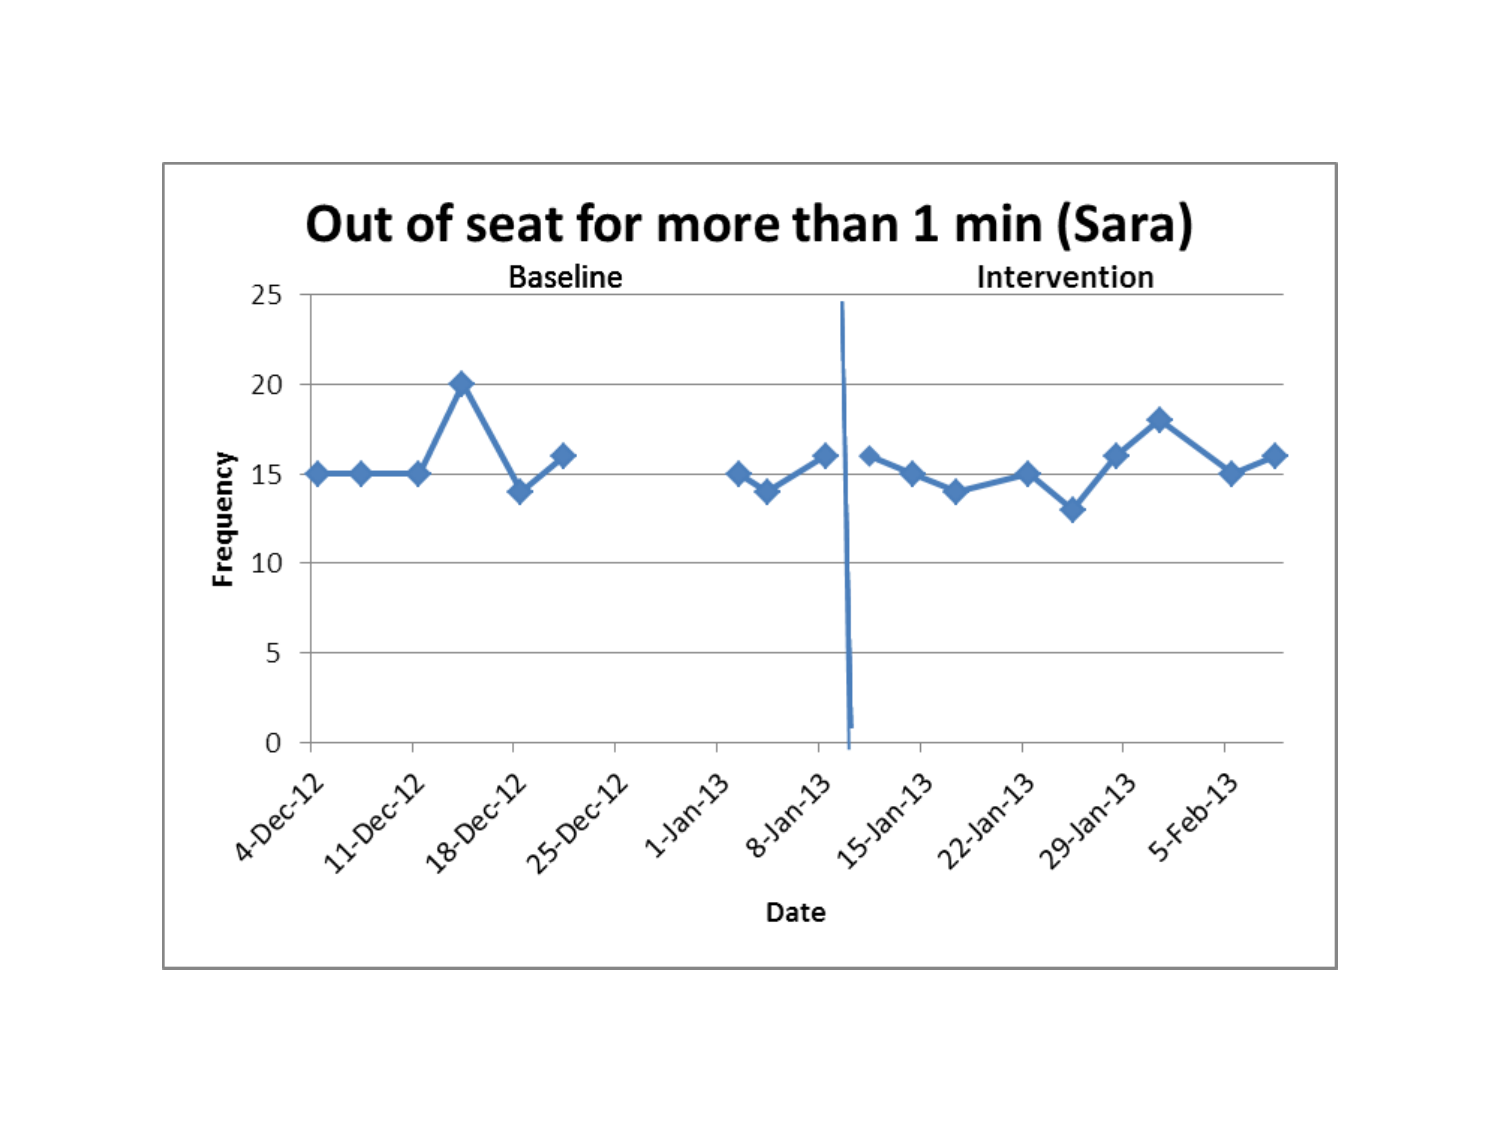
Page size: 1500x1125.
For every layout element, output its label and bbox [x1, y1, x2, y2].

picture [162, 162, 1339, 970]
